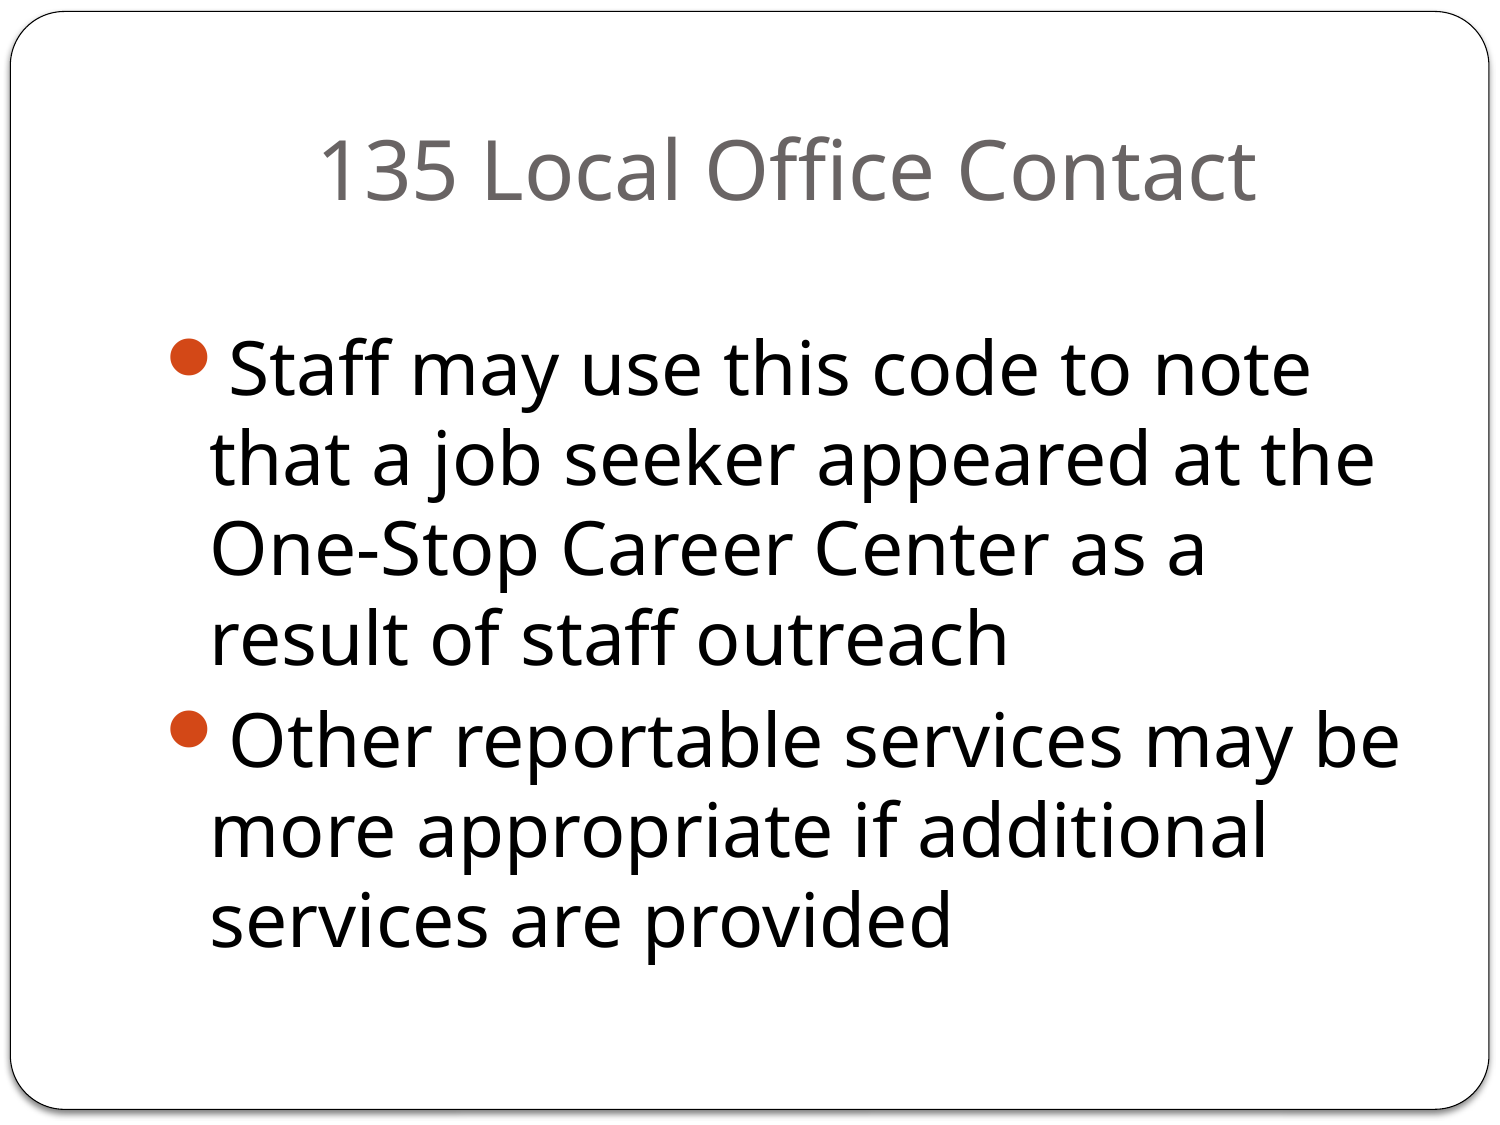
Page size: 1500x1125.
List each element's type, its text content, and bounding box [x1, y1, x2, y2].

list Staff may use this code to note that a job seeker appeared at the One-Stop Career Center as a result of staff outreach Other reportable services may be more appropriate if additional services are provided [149, 312, 1426, 1063]
title 135 Local Office Contact [149, 44, 1426, 233]
